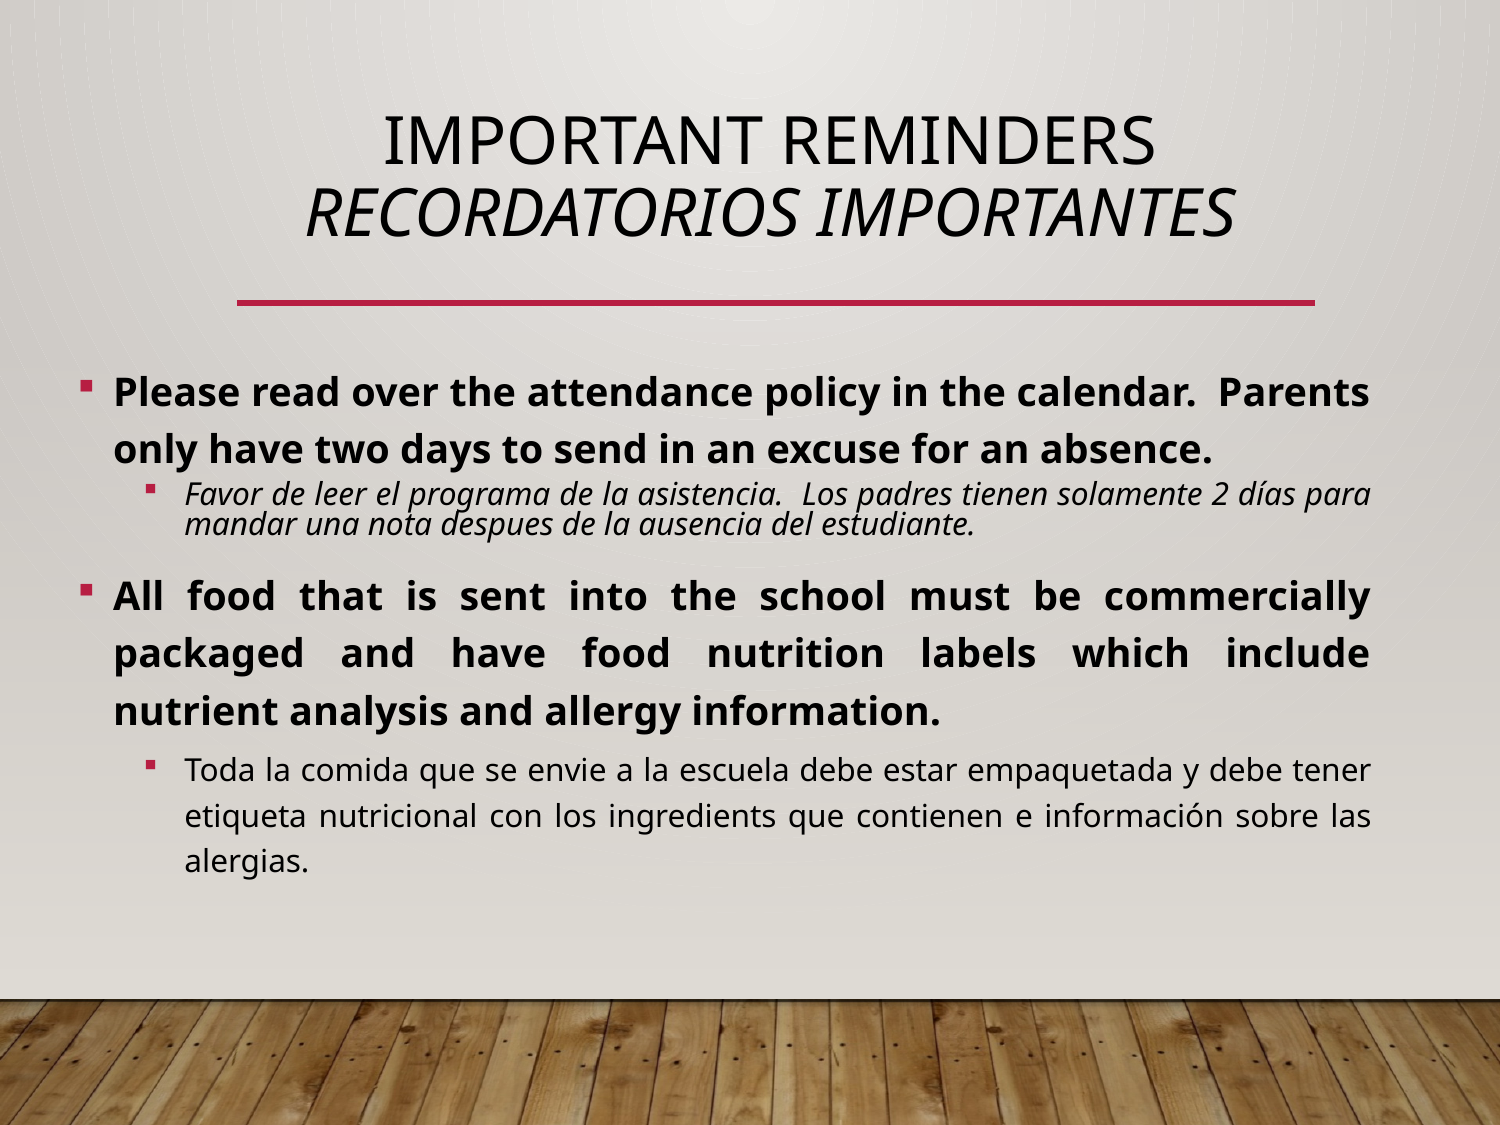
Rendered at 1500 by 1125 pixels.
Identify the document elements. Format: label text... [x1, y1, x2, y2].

title Important Reminders Recordatorios importantes [249, 99, 1291, 313]
list Please read over the attendance policy in the calendar. Parents only have two days to send in an excuse for an absence. Favor de leer el programa de la asistencia. Los padres tienen solamente 2 días para mandar una nota despues de la ausencia del estudiante. All food that is sent into the school must be commercially packaged and have food nutrition labels which include nutrient analysis and allergy information. Toda la comida que se envie a la escuela debe estar empaquetada y debe tener etiqueta nutricional con los ingredients que contienen e información sobre las alergias. [62, 350, 1388, 930]
picture [0, 999, 1500, 1125]
